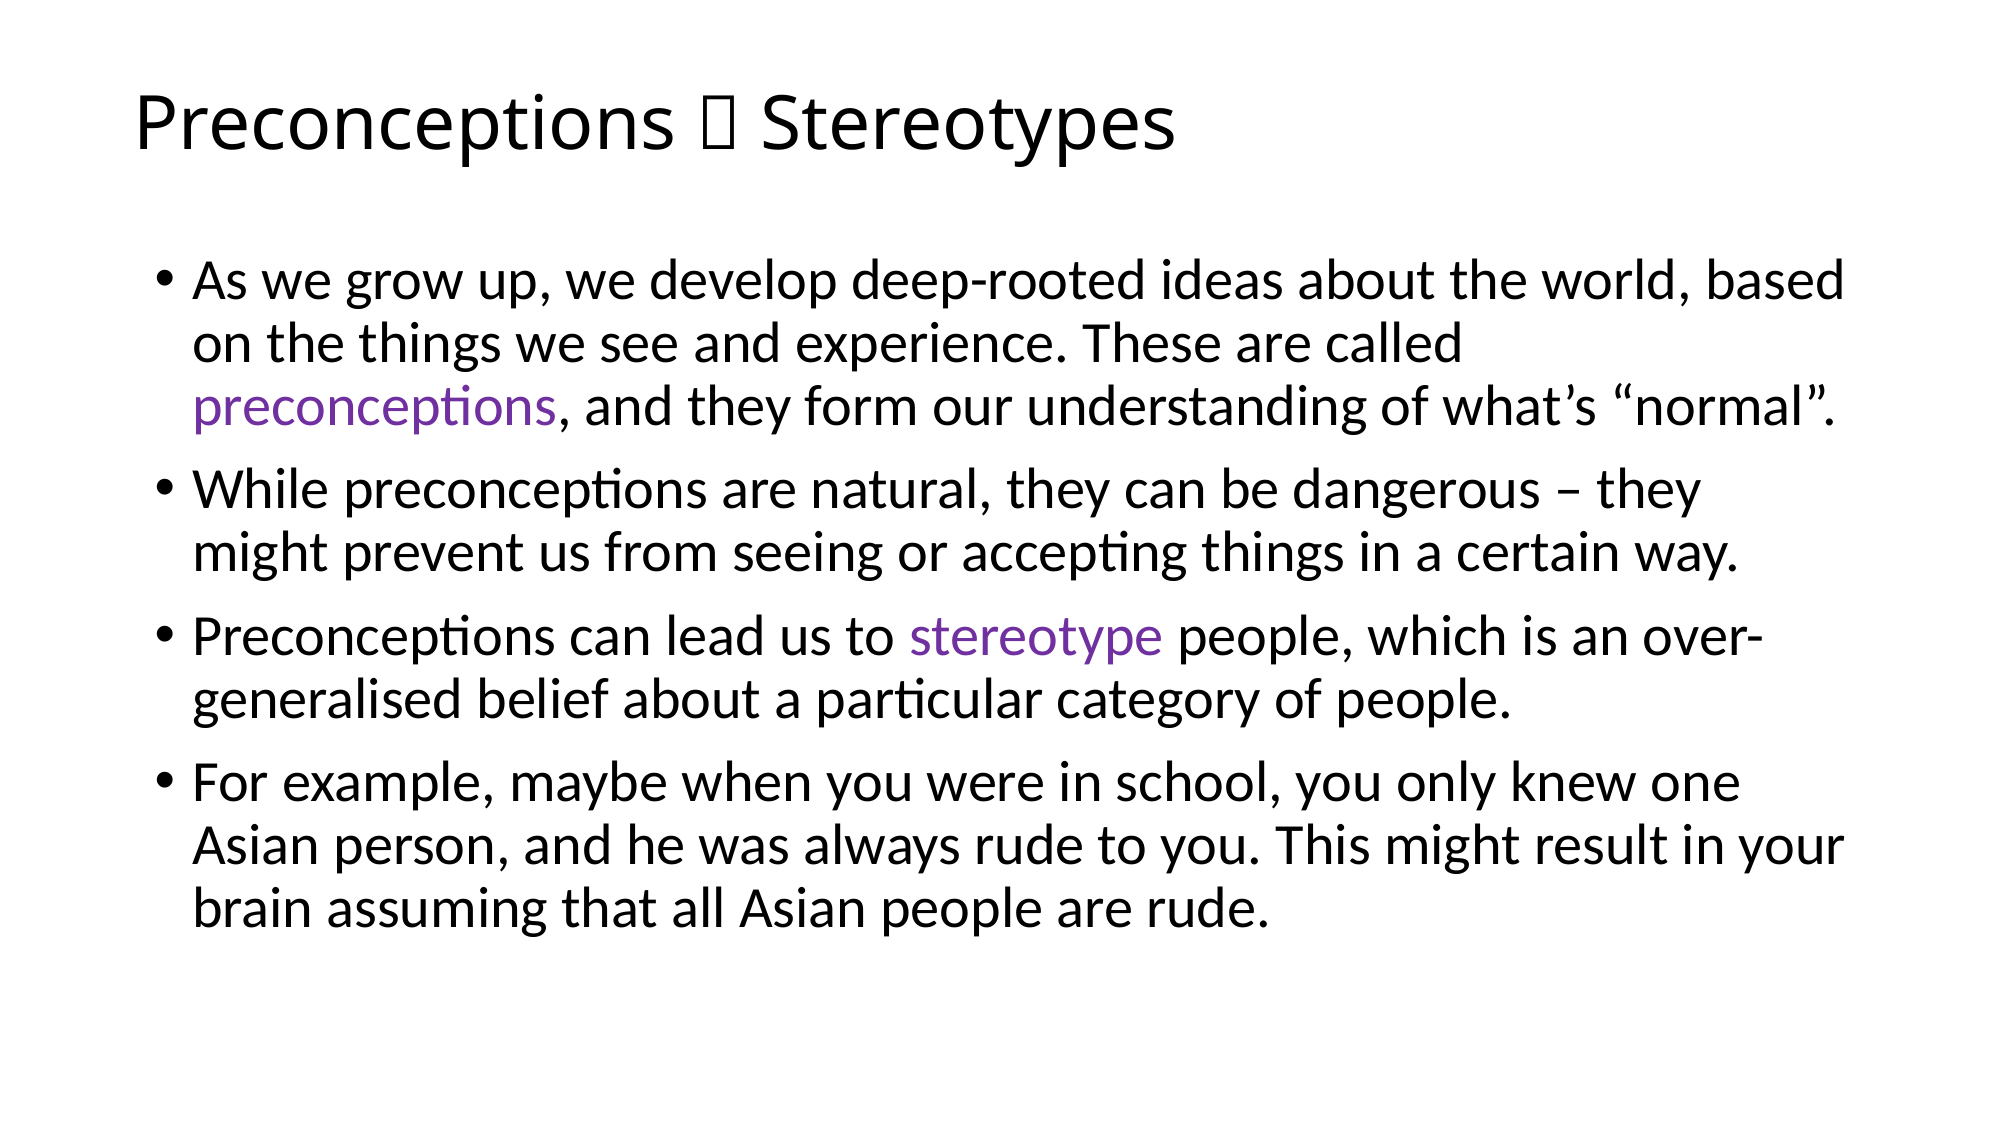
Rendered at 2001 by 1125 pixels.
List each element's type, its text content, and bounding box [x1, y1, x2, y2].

list As we grow up, we develop deep-rooted ideas about the world, based on the things we see and experience. These are called preconceptions, and they form our understanding of what’s “normal”. While preconceptions are natural, they can be dangerous – they might prevent us from seeing or accepting things in a certain way. Preconceptions can lead us to stereotype people, which is an over-generalised belief about a particular category of people. For example, maybe when you were in school, you only knew one Asian person, and he was always rude to you. This might result in your brain assuming that all Asian people are rude. [139, 241, 1865, 979]
text_box Preconceptions  Stereotypes [118, 67, 1465, 172]
